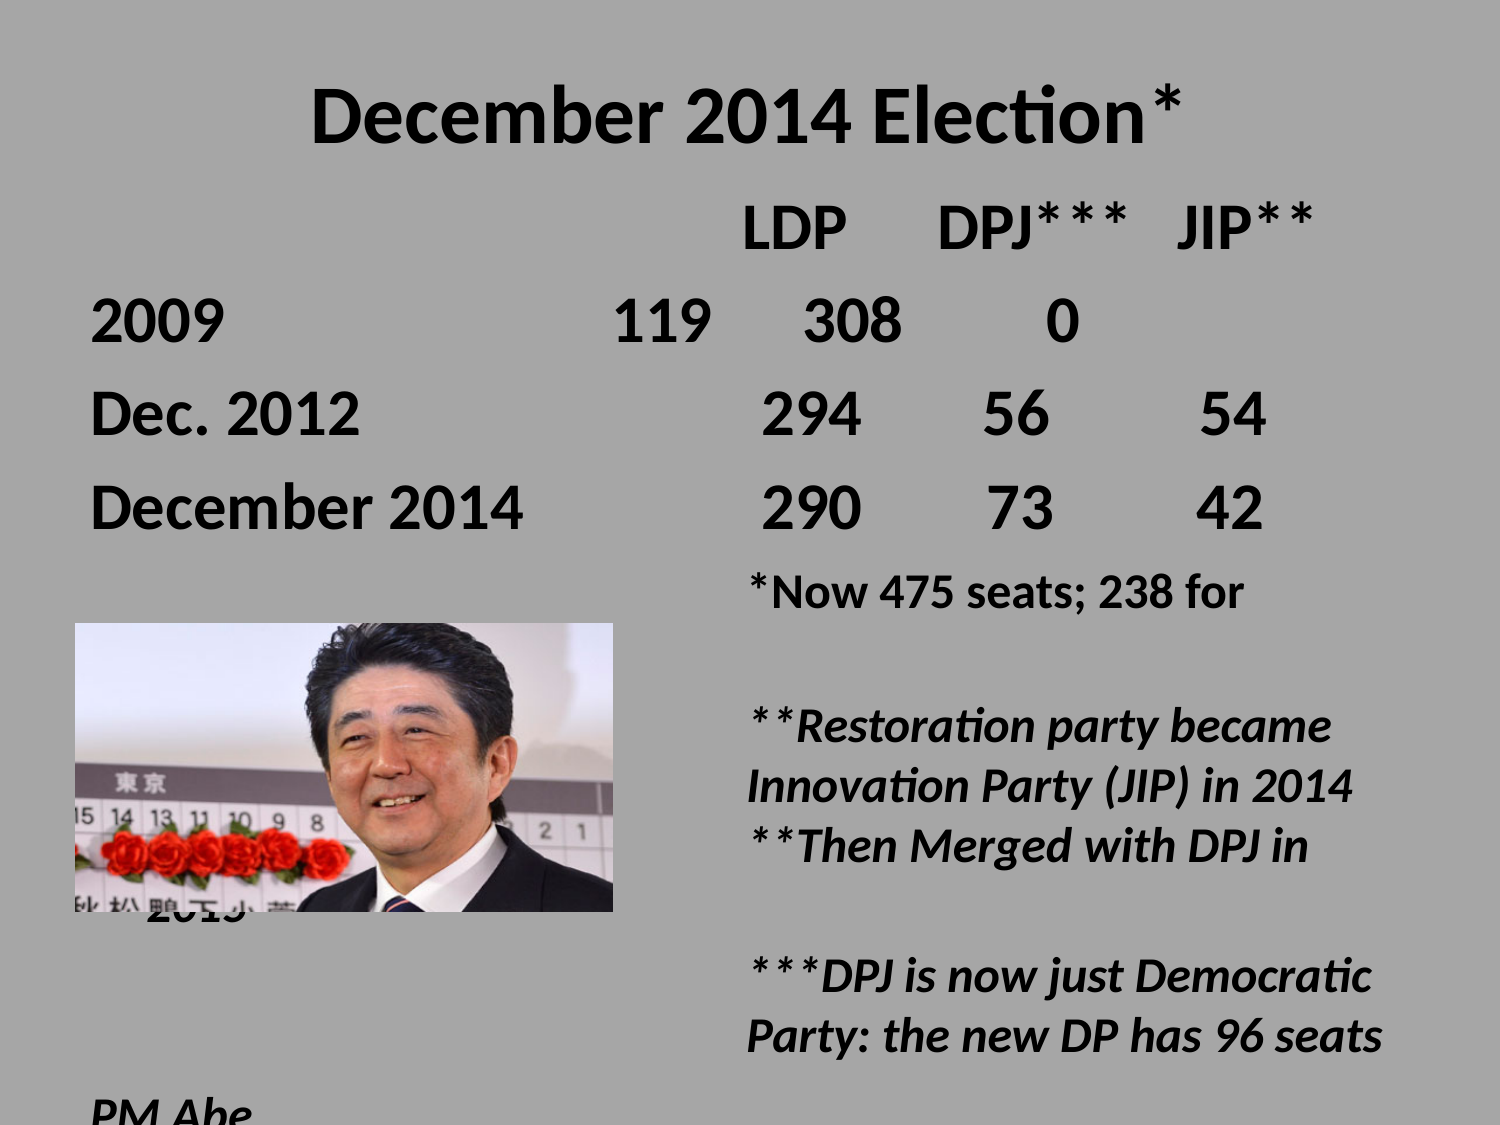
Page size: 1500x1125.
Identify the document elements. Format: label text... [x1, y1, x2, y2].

picture [74, 623, 613, 912]
list LDP DPJ*** JIP** 2009 119 308 0 Dec. 2012 294 56 54 December 2014 290 73 42 *Now 475 seats; 238 for majority **Restoration party became Japan Innovation Party (JIP) in 2014 **Then Merged with DPJ in 2015 ***DPJ is now just Democratic Party: the new DP has 96 seats PM Abe [75, 174, 1425, 1075]
title December 2014 Election* [75, 45, 1425, 174]
